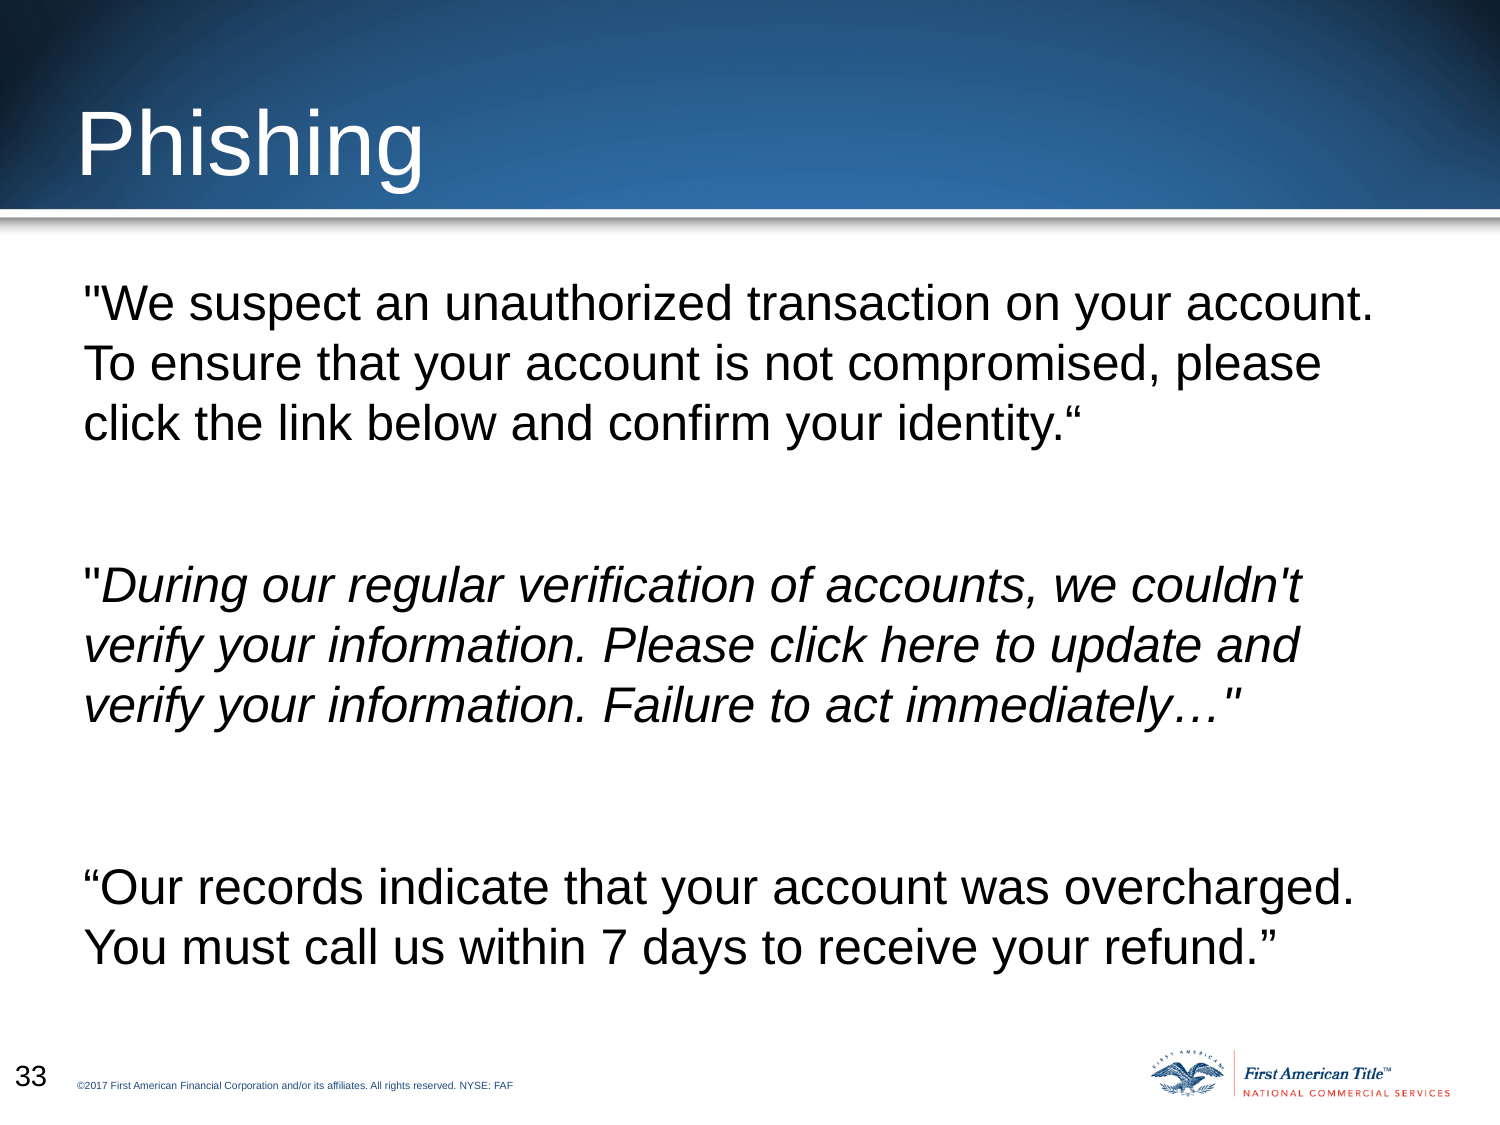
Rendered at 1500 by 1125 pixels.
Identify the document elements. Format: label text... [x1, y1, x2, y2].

title Phishing [74, 44, 1426, 233]
slide_number 33 [0, 1050, 88, 1110]
list "We suspect an unauthorized transaction on your account. To ensure that your account is not compromised, please click the link below and confirm your identity.“ "During our regular verification of accounts, we couldn't verify your information. Please click here to update and verify your information. Failure to act immediately…" “Our records indicate that your account was overcharged. You must call us within 7 days to receive your refund.” [74, 262, 1426, 1013]
picture [0, 0, 1500, 1125]
